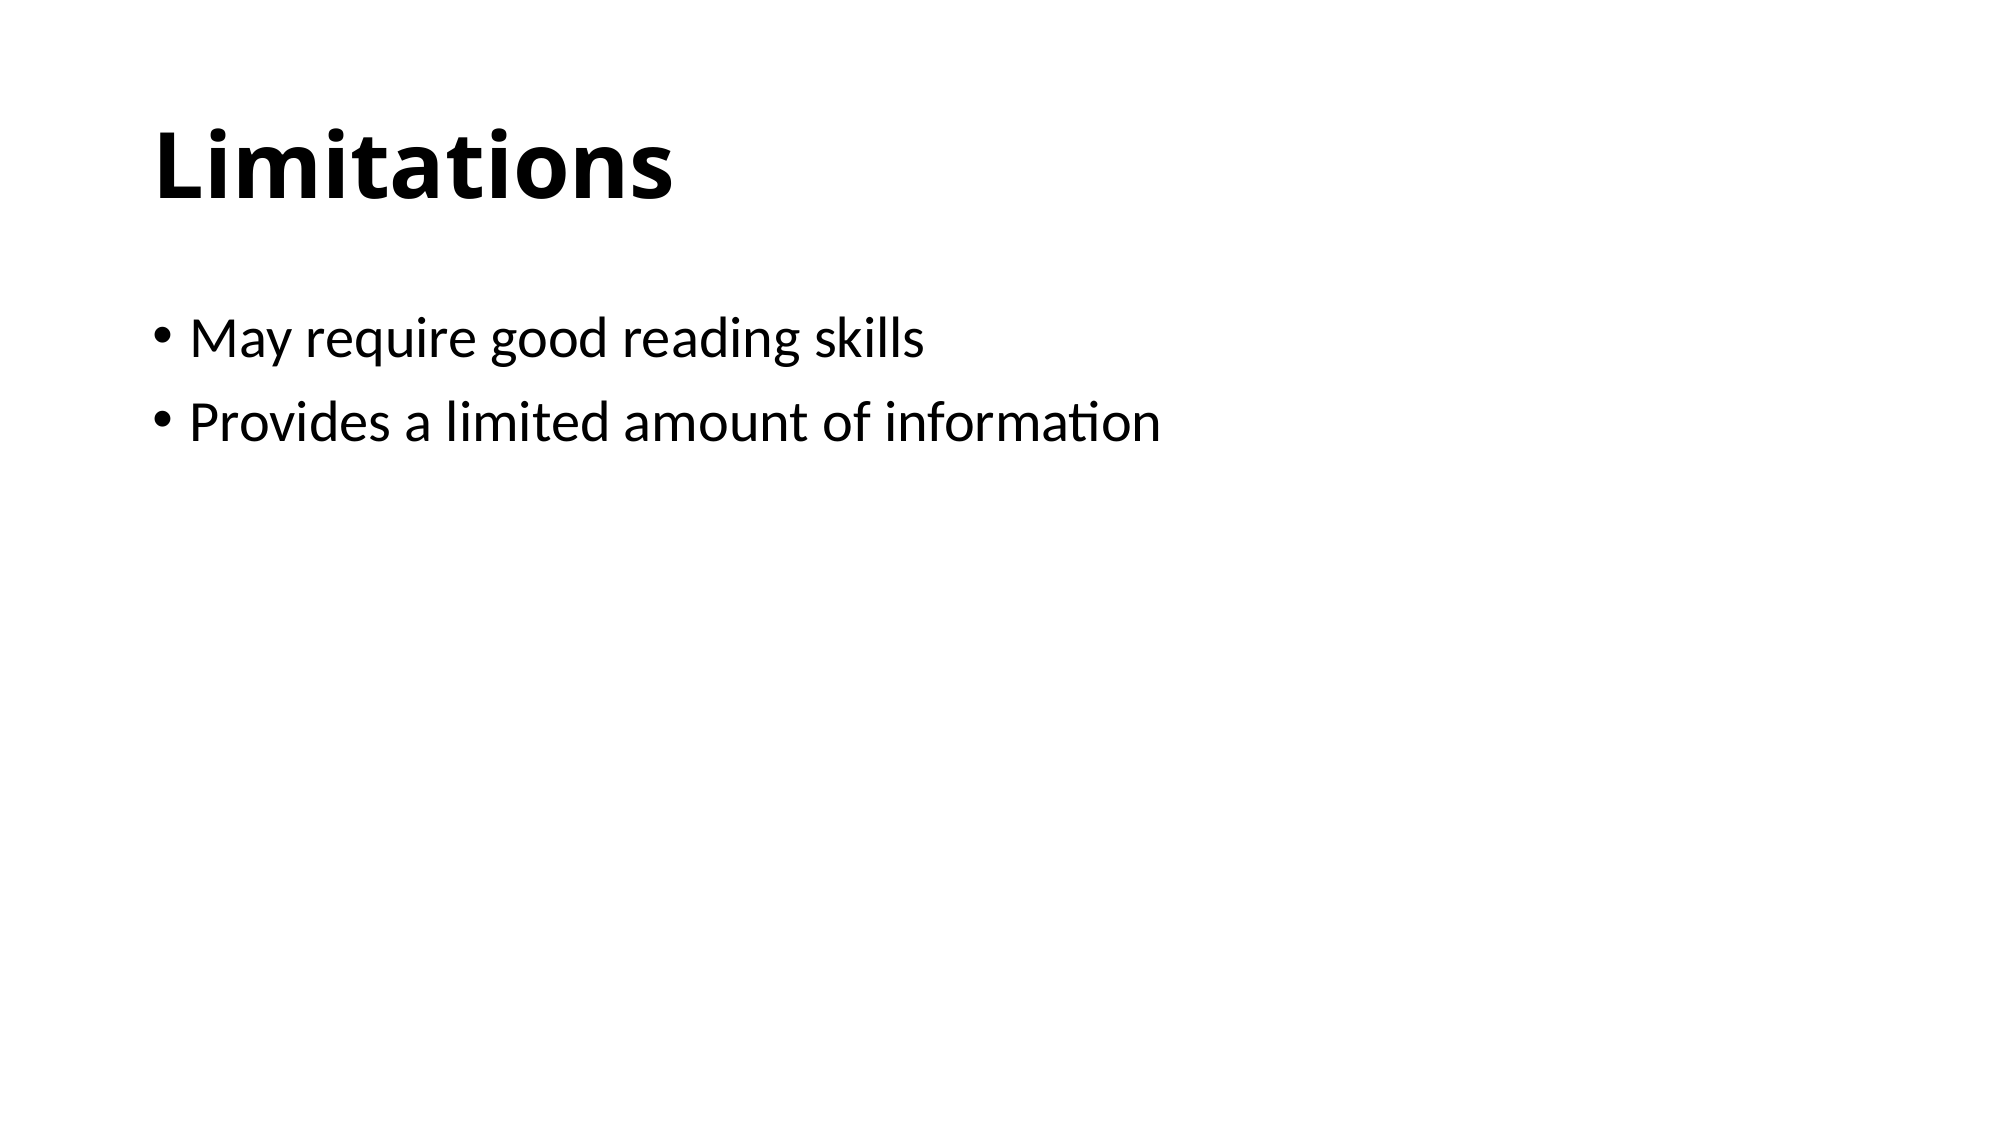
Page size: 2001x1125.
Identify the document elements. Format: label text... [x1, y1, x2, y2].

title Limitations [137, 59, 1863, 278]
list May require good reading skills Provides a limited amount of information [137, 299, 1863, 1014]
